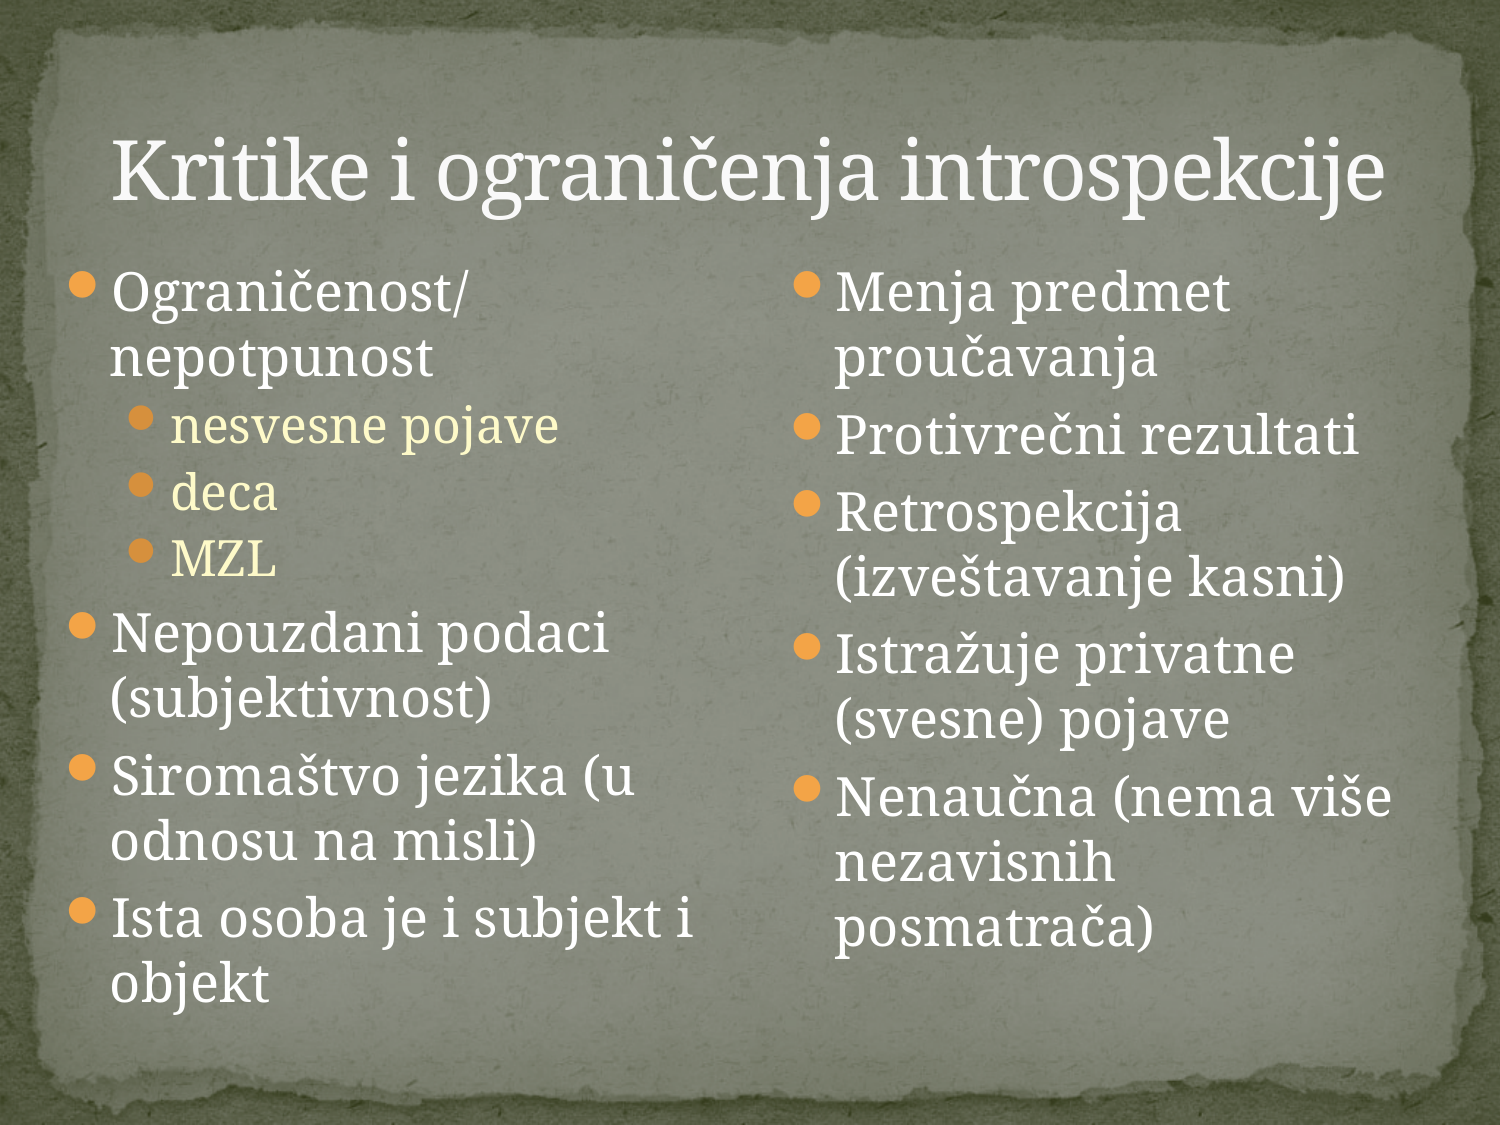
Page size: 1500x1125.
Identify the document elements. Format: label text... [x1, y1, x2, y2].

list Menja predmet proučavanja Protivrečni rezultati Retrospekcija (izveštavanje kasni) Istražuje privatne (svesne) pojave Nenaučna (nema više nezavisnih posmatrača) [774, 249, 1441, 1000]
title Kritike i ograničenja introspekcije [74, 24, 1425, 225]
list Ograničenost/nepotpunost nesvesne pojave deca MZL Nepouzdani podaci (subjektivnost) Siromaštvo jezika (u odnosu na misli) Ista osoba je i subjekt i objekt [50, 249, 763, 1000]
